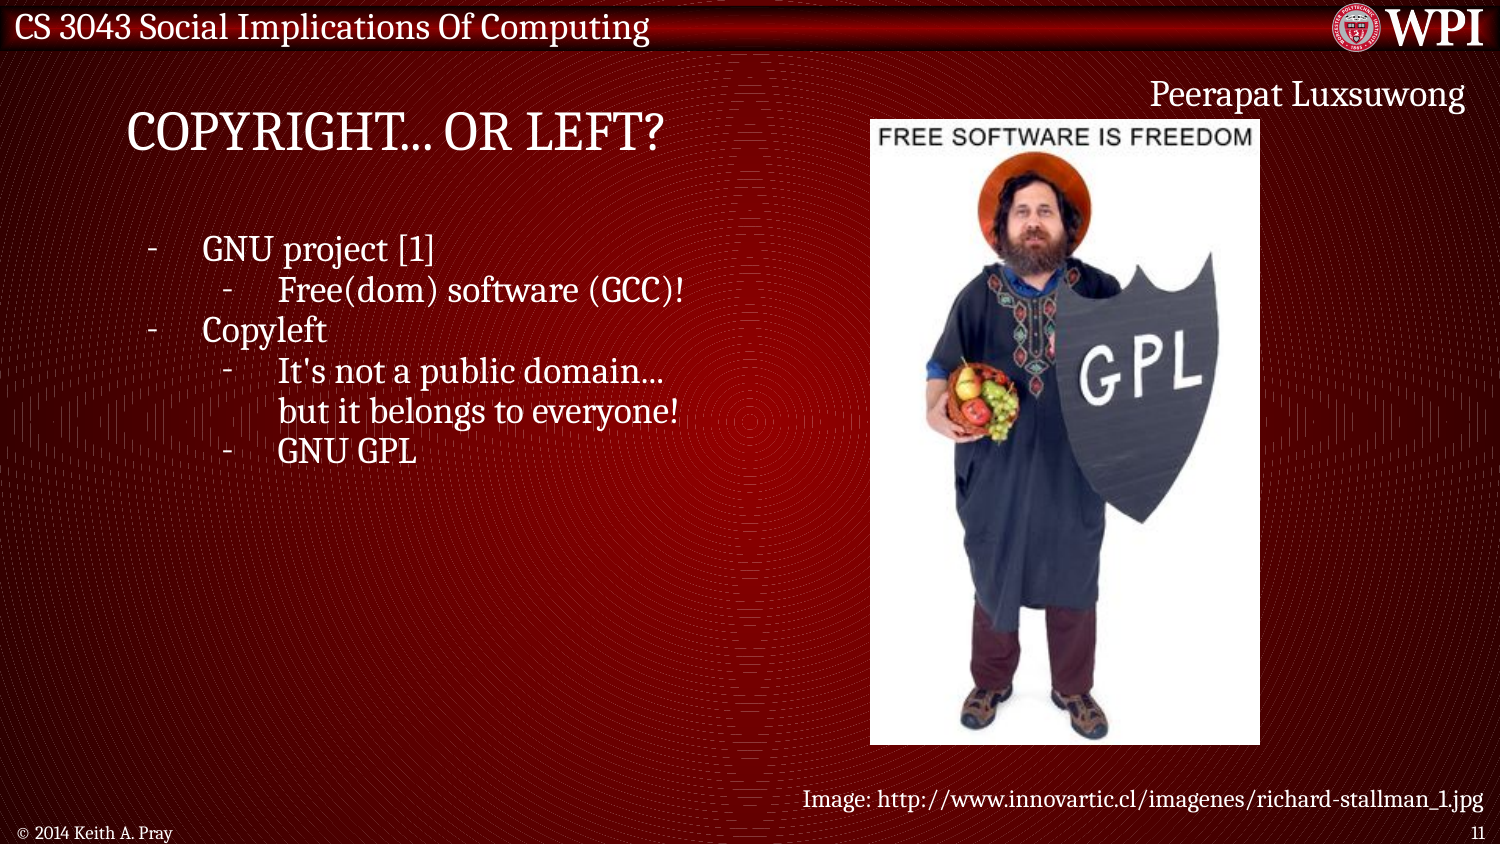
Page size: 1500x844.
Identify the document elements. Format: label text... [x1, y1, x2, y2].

picture [1332, 3, 1483, 52]
picture [870, 119, 1261, 746]
slide_number 11 [1397, 821, 1500, 844]
list GNU project [1] Free(dom) software (GCC)! Copyleft It's not a public domain... but it belongs to everyone! GNU GPL [112, 221, 725, 772]
text_box Image: http://www.innovartic.cl/imagenes/richard-stallman_1.jpg [0, 775, 1500, 821]
text_box Peerapat Luxsuwong [1123, 61, 1481, 112]
title Copyright... or left? [112, 59, 1388, 210]
footer © 2014 Keith A. Pray [0, 821, 913, 844]
